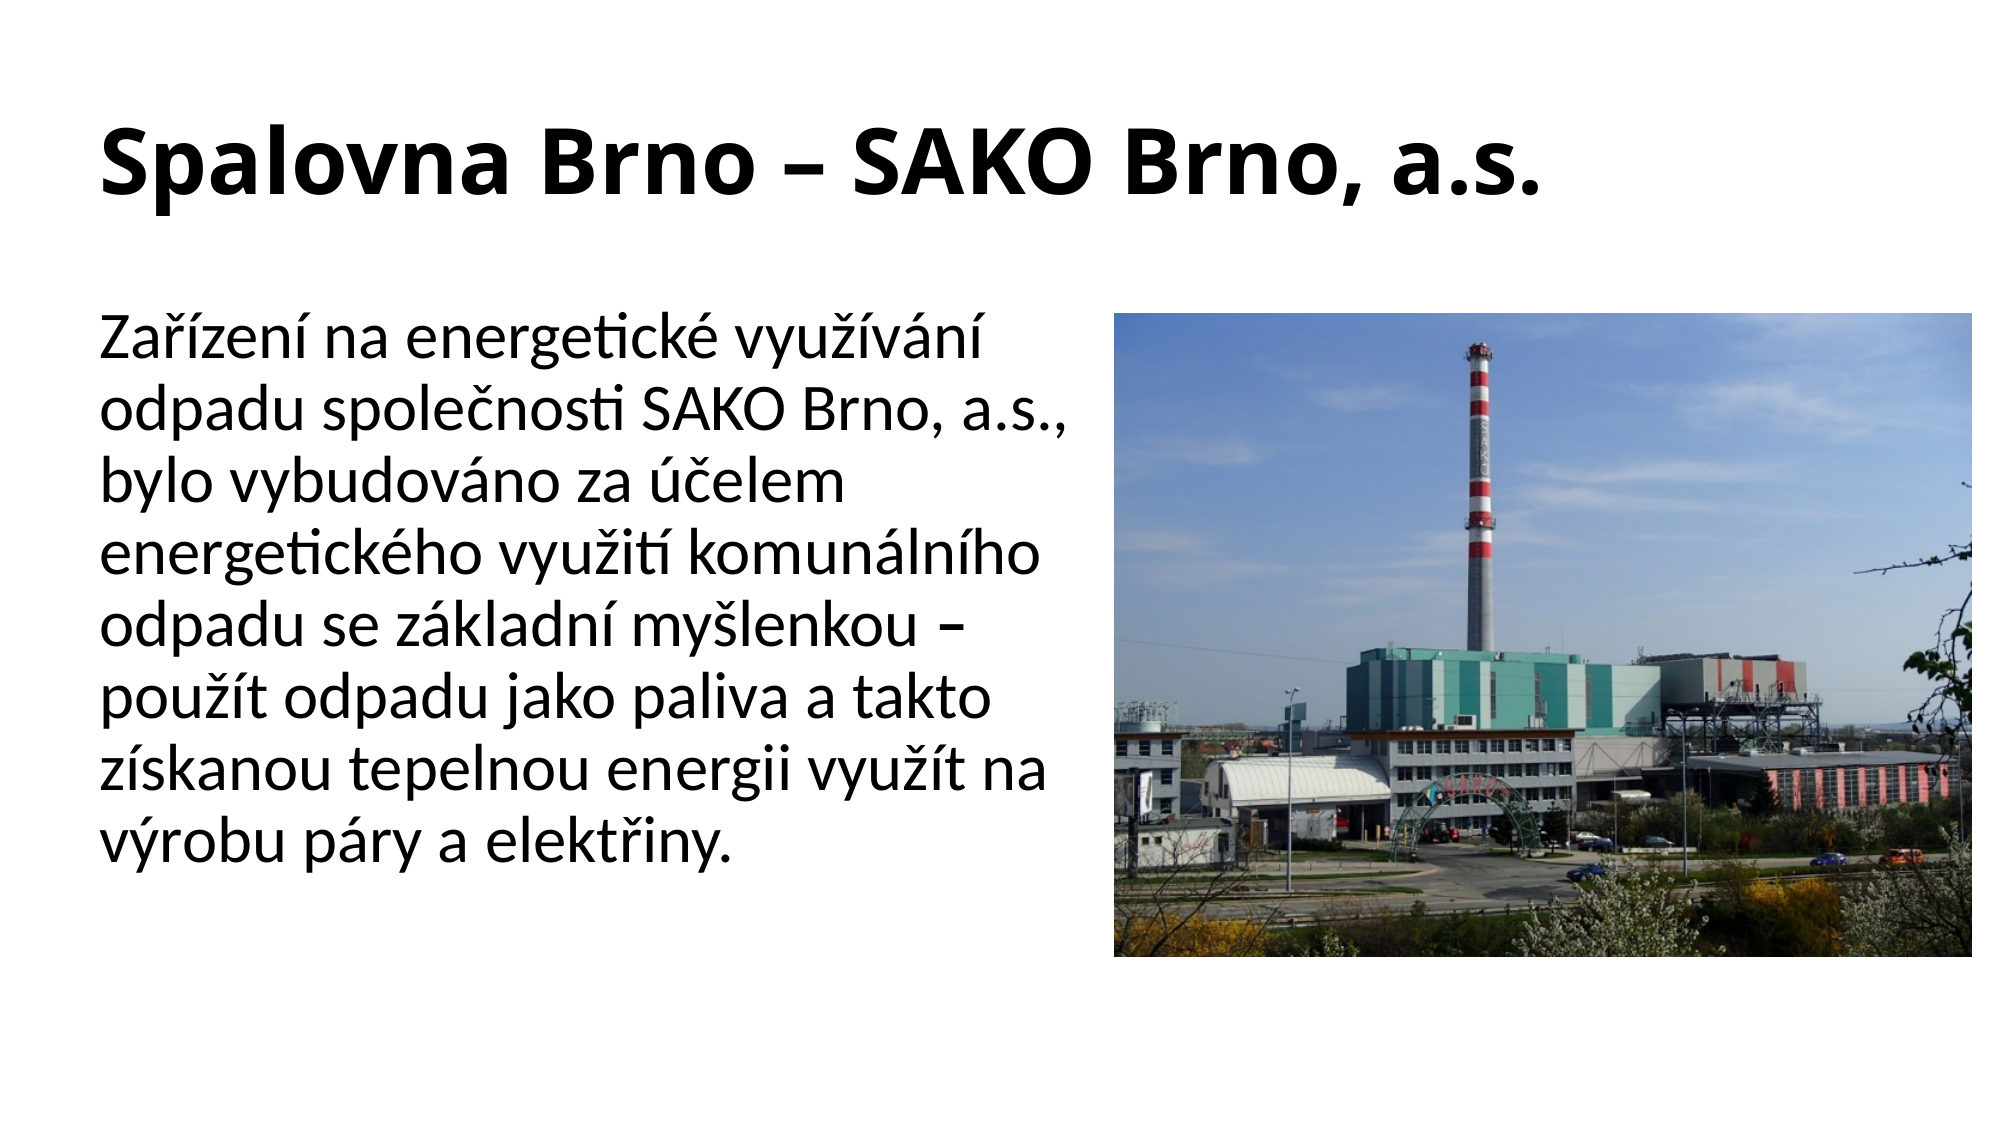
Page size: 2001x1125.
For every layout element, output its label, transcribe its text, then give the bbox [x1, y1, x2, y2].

list Zařízení na energetické využívání odpadu společnosti SAKO Brno, a.s., bylo vybudováno za účelem energetického využití komunálního odpadu se základní myšlenkou – použít odpadu jako paliva a takto získanou tepelnou energii využít na výrobu páry a elektřiny. [84, 293, 1121, 1008]
title Spalovna Brno – SAKO Brno, a.s. [84, 56, 1810, 274]
picture [1114, 313, 1972, 957]
